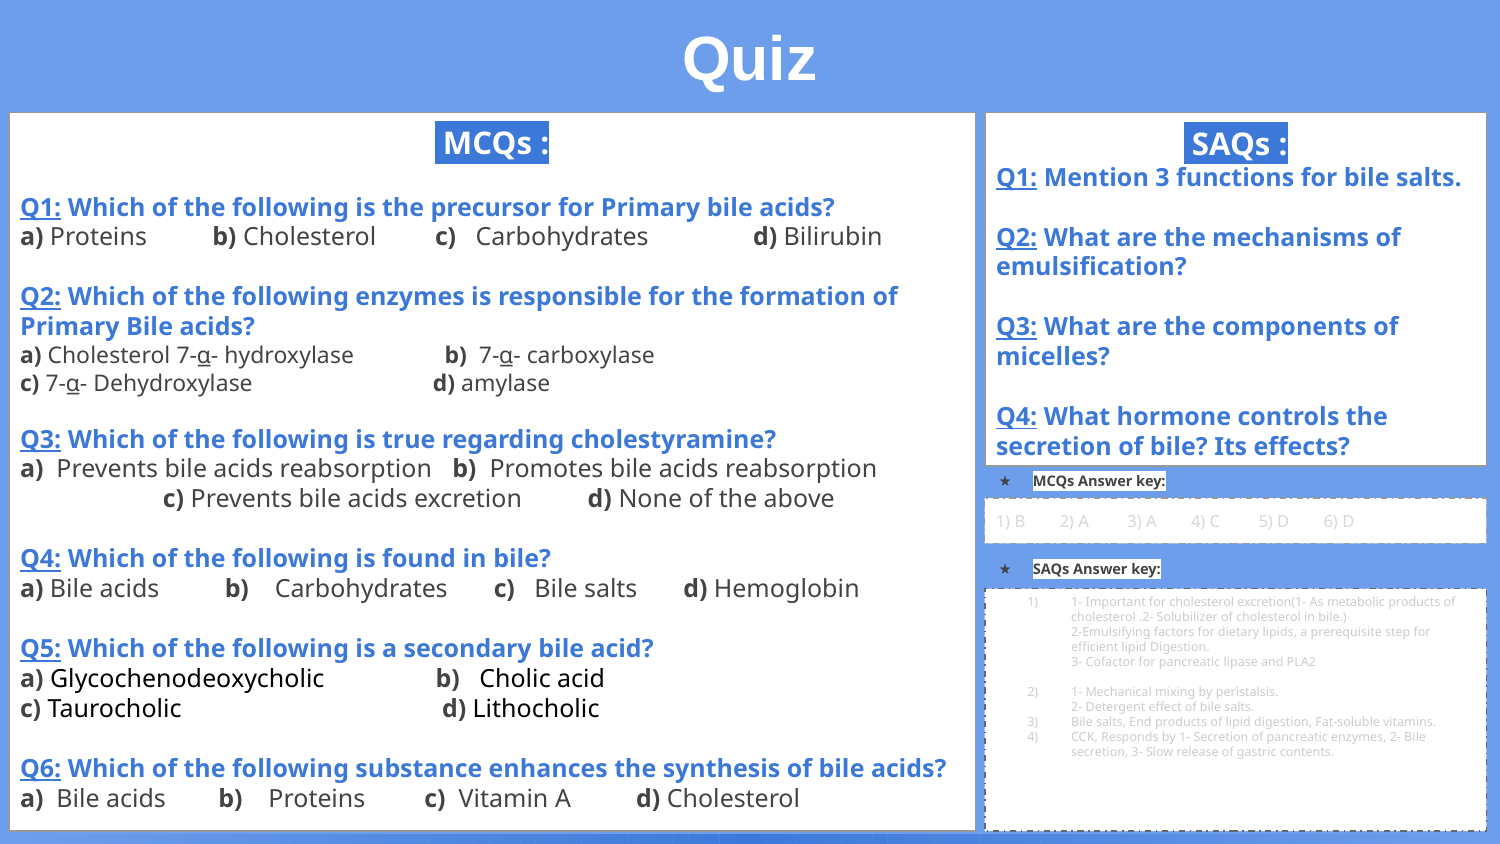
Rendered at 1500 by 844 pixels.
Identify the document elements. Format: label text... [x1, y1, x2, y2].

text_box SAQs : Q1: Mention 3 functions for bile salts. Q2: What are the mechanisms of emulsification? Q3: What are the components of micelles? Q4: What hormone controls the secretion of bile? Its effects? [984, 112, 1487, 467]
text_box 1- Important for cholesterol excretion(1- As metabolic products of cholesterol .2- Solubilizer of cholesterol in bile.) 2-Emulsifying factors for dietary lipids, a prerequisite step for efficient lipid Digestion. 3- Cofactor for pancreatic lipase and PLA2 1- Mechanical mixing by peristalsis. 2- Detergent effect of bile salts. Bile salts, End products of lipid digestion, Fat-soluble vitamins. CCK, Responds by 1- Secretion of pancreatic enzymes, 2- Bile secretion, 3- Slow release of gastric contents. [984, 588, 1487, 832]
text_box Quiz [0, 0, 1500, 111]
text_box 1) B 2) A 3) A 4) C 5) D 6) D [984, 498, 1487, 544]
text_box MCQs : Q1: Which of the following is the precursor for Primary bile acids? a) Proteins b) Cholesterol c) Carbohydrates d) Bilirubin Q2: Which of the following enzymes is responsible for the formation of Primary Bile acids? a) Cholesterol 7-⍶- hydroxylase b) 7-⍶- carboxylase c) 7-⍶- Dehydroxylase d) amylase Q3: Which of the following is true regarding cholestyramine? a) Prevents bile acids reabsorption b) Promotes bile acids reabsorption c) Prevents bile acids excretion d) None of the above Q4: Which of the following is found in bile? a) Bile acids b) Carbohydrates c) Bile salts d) Hemoglobin Q5: Which of the following is a secondary bile acid? a) Glycochenodeoxycholic b) Cholic acid c) Taurocholic d) Lithocholic Q6: Which of the following substance enhances the synthesis of bile acids? a) Bile acids b) Proteins c) Vitamin A d) Cholesterol [8, 112, 976, 832]
text_box MCQs Answer key: [965, 466, 1290, 499]
text_box SAQs Answer key: [965, 554, 1309, 600]
